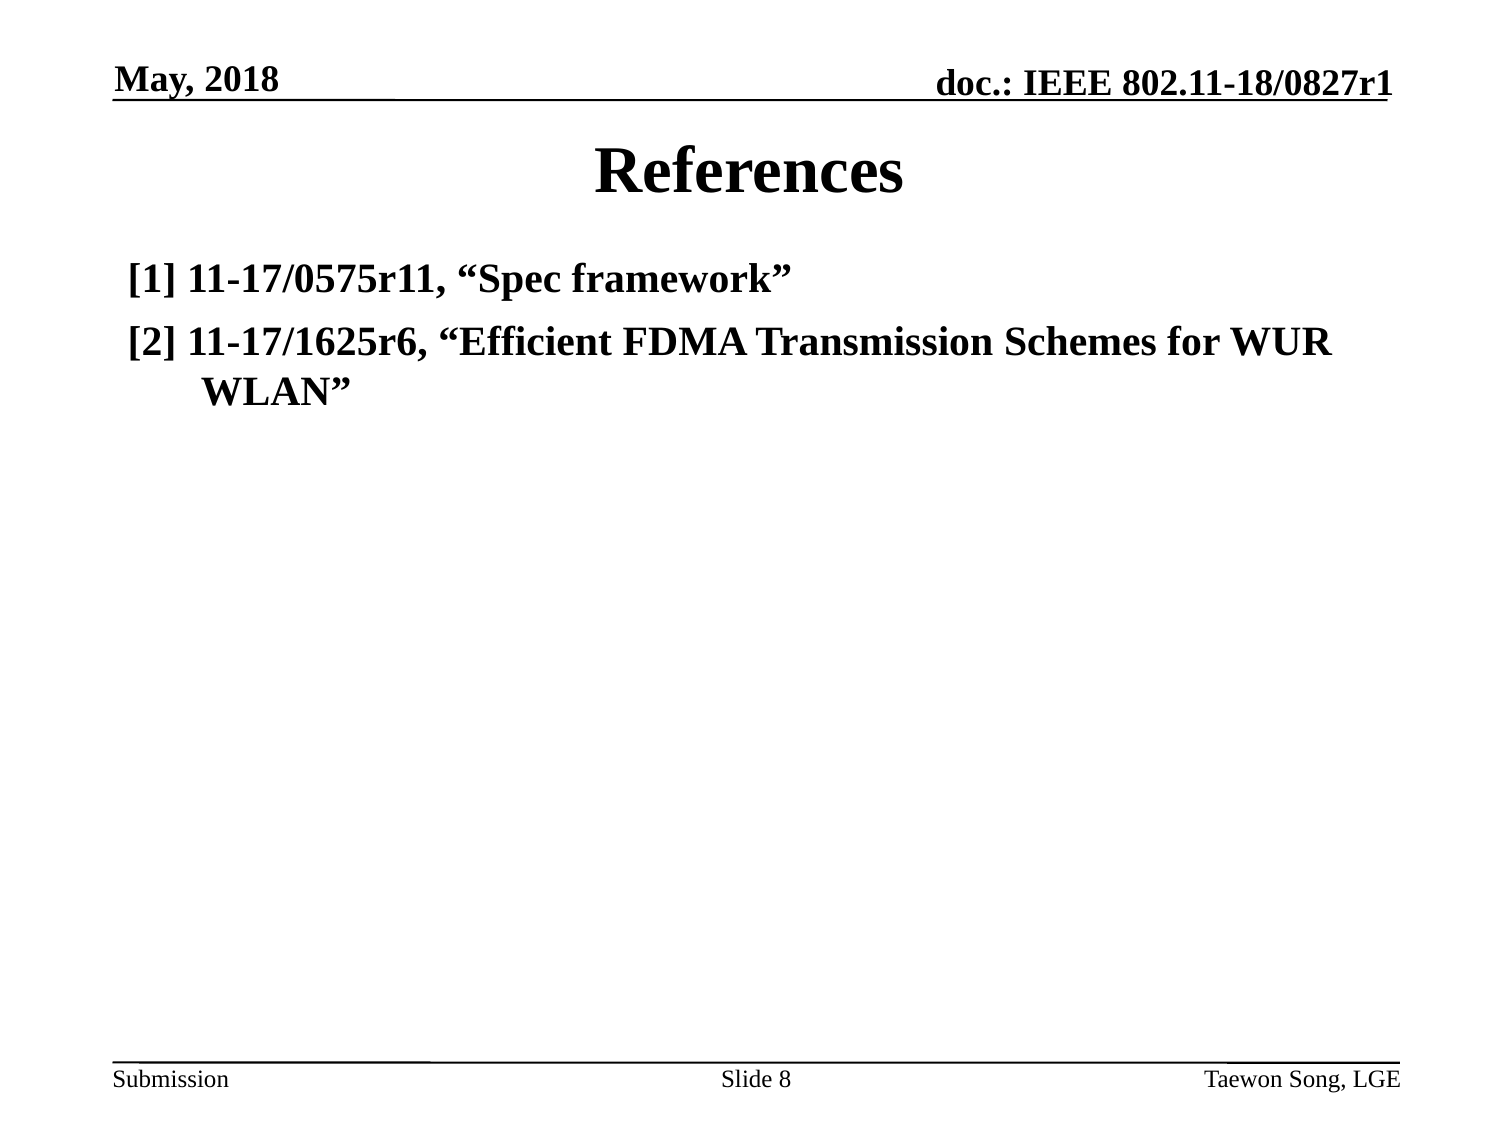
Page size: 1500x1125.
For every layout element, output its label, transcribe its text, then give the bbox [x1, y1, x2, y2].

footer Taewon Song, LGE [878, 1061, 1402, 1093]
list [1] 11-17/0575r11, “Spec framework” [2] 11-17/1625r6, “Efficient FDMA Transmission Schemes for WUR WLAN” [112, 243, 1388, 1000]
slide_number Slide 8 [712, 1061, 800, 1123]
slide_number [114, 54, 423, 100]
title References [112, 112, 1388, 221]
